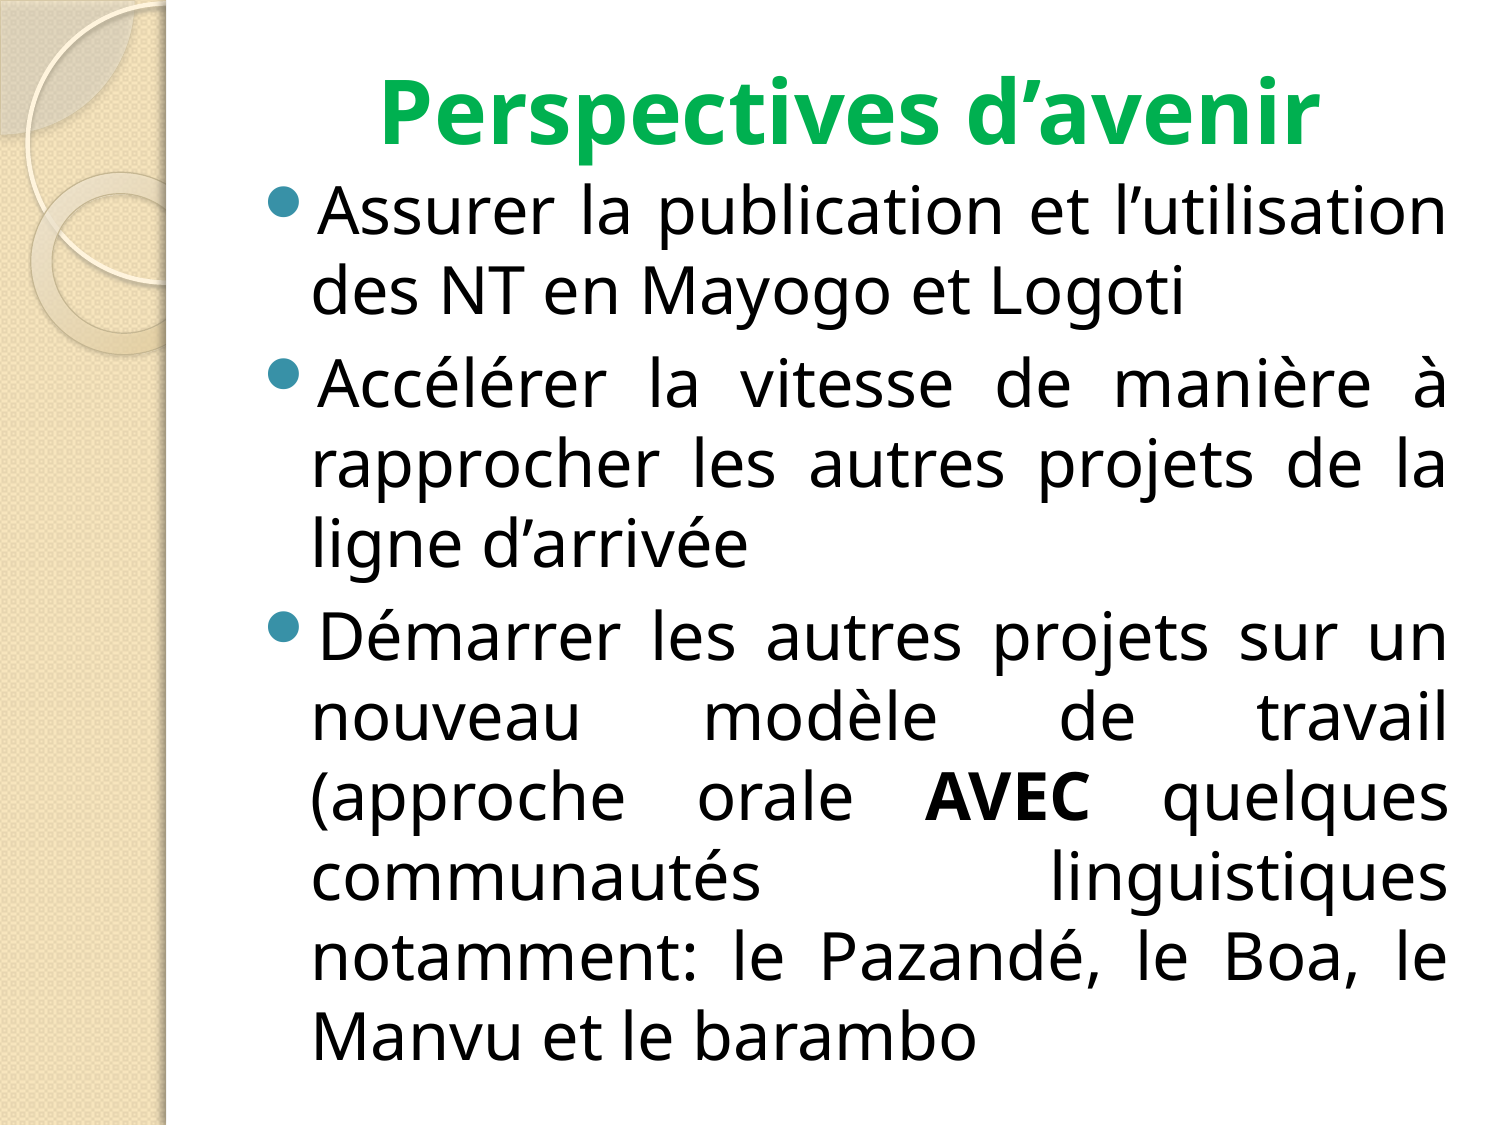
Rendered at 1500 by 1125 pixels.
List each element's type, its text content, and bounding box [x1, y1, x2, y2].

list Assurer la publication et l’utilisation des NT en Mayogo et Logoti Accélérer la vitesse de manière à rapprocher les autres projets de la ligne d’arrivée Démarrer les autres projets sur un nouveau modèle de travail (approche orale AVEC quelques communautés linguistiques notamment: le Pazandé, le Boa, le Manvu et le barambo [235, 160, 1466, 1083]
title Perspectives d’avenir [235, 45, 1466, 160]
